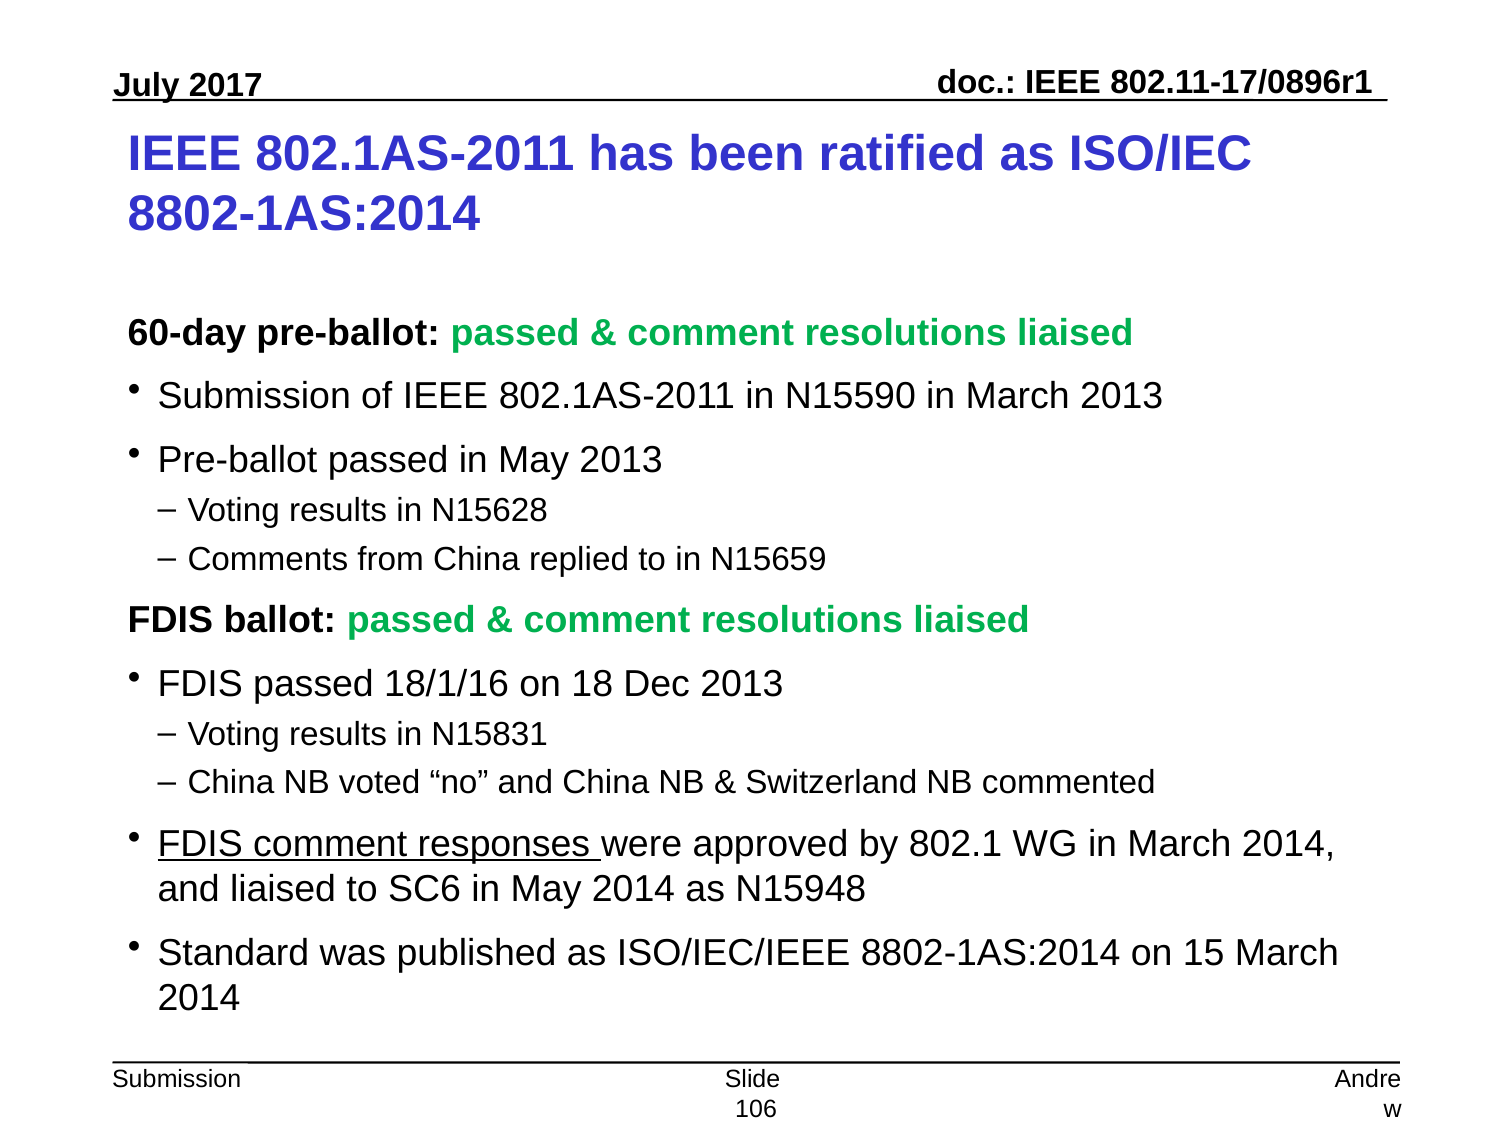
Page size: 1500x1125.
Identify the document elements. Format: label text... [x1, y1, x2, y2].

footer Andrew Myles, Cisco [1320, 1061, 1402, 1093]
title IEEE 802.1AS-2011 has been ratified as ISO/IEC 8802-1AS:2014 [112, 112, 1388, 288]
slide_number Slide 106 [709, 1061, 803, 1093]
list 60-day pre-ballot: passed & comment resolutions liaised Submission of IEEE 802.1AS-2011 in N15590 in March 2013 Pre-ballot passed in May 2013 Voting results in N15628 Comments from China replied to in N15659 FDIS ballot: passed & comment resolutions liaised FDIS passed 18/1/16 on 18 Dec 2013 Voting results in N15831 China NB voted “no” and China NB & Switzerland NB commented FDIS comment responses were approved by 802.1 WG in March 2014, and liaised to SC6 in May 2014 as N15948 Standard was published as ISO/IEC/IEEE 8802-1AS:2014 on 15 March 2014 [112, 299, 1388, 975]
